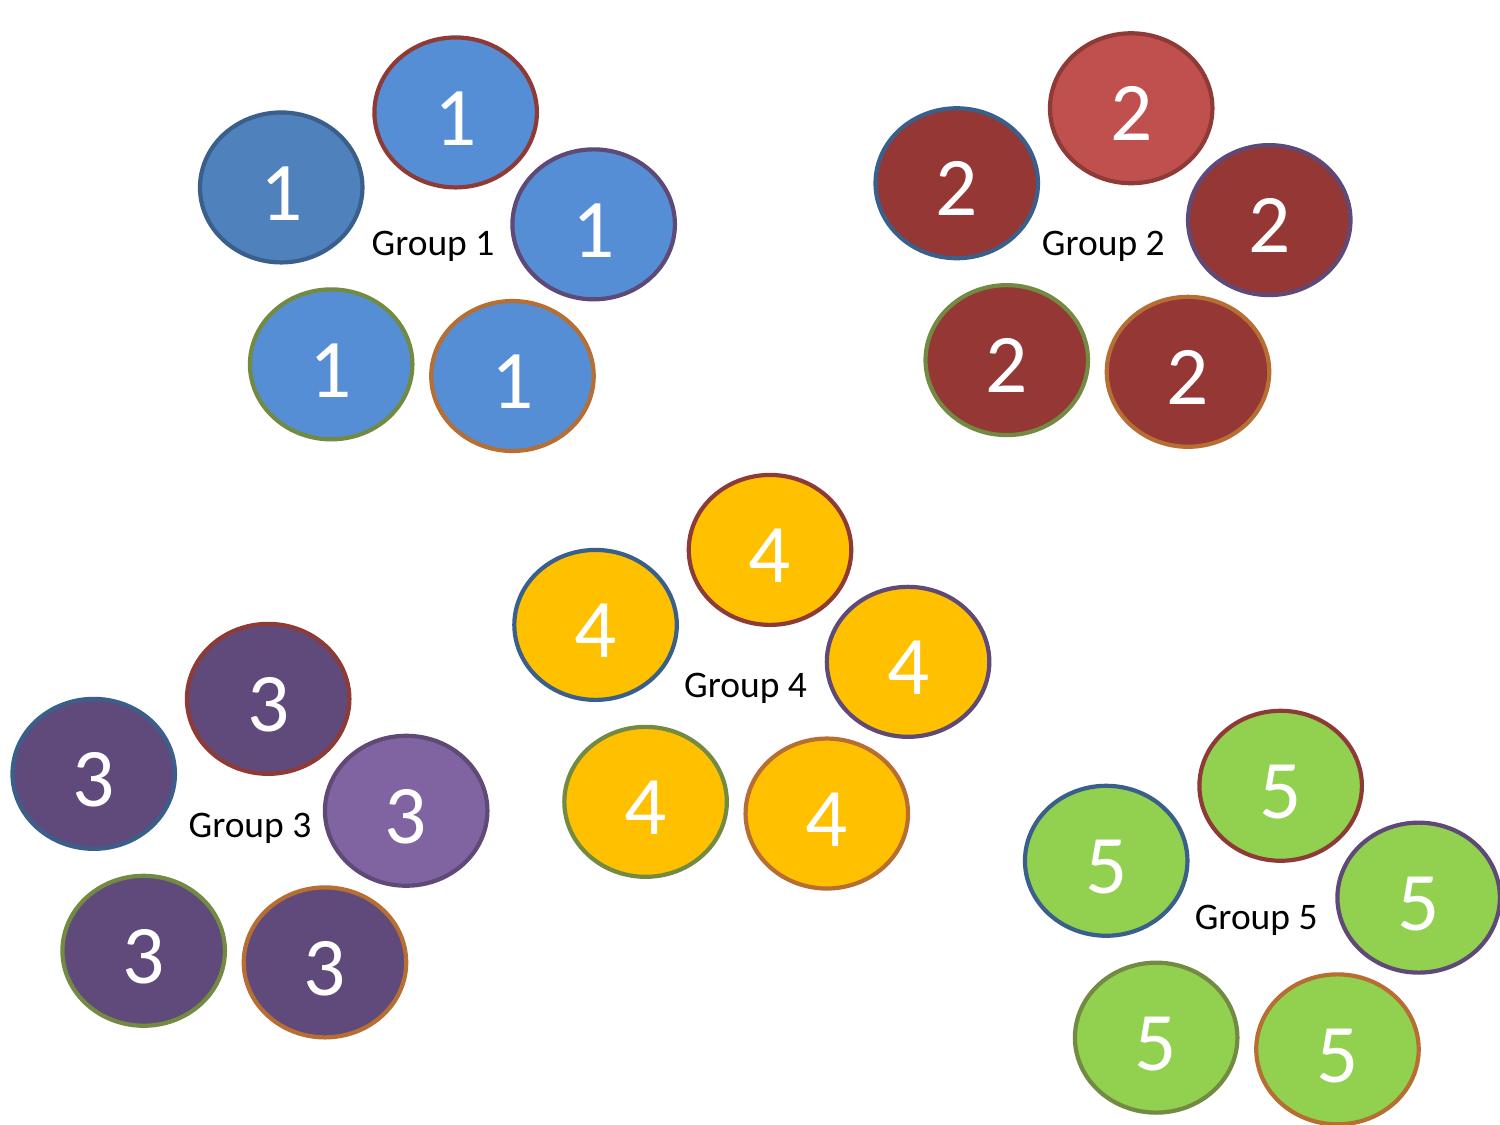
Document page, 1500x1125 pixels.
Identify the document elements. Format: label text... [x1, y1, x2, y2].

text_box 3 [186, 640, 350, 756]
text_box [589, 859, 702, 879]
text_box [1132, 429, 1244, 449]
text_box Group 2 [1022, 211, 1185, 271]
text_box 2 [925, 302, 1088, 417]
text_box 1 [249, 306, 413, 422]
text_box 4 [688, 491, 852, 607]
text_box 5 [1199, 727, 1362, 843]
text_box 1 [512, 166, 675, 282]
text_box [275, 422, 387, 442]
text_box [1074, 165, 1188, 186]
text_box 5 [1074, 979, 1238, 1095]
text_box 4 [514, 566, 677, 682]
text_box [87, 1008, 200, 1028]
text_box [37, 831, 150, 851]
text_box [1224, 843, 1337, 863]
text_box [212, 756, 324, 776]
text_box [350, 868, 462, 888]
text_box 4 [826, 603, 990, 719]
text_box 1 [431, 318, 594, 433]
text_box Group 1 [351, 211, 515, 271]
text_box 3 [62, 892, 225, 1008]
text_box [1134, 294, 1242, 313]
text_box 5 [1256, 991, 1419, 1107]
text_box [541, 547, 650, 566]
text_box 2 [1188, 162, 1351, 277]
text_box [852, 719, 964, 739]
text_box 4 [564, 743, 727, 859]
text_box [1226, 708, 1335, 727]
text_box 3 [324, 752, 488, 868]
text_box [539, 147, 649, 166]
text_box [400, 170, 512, 190]
text_box 1 [374, 54, 537, 170]
text_box [456, 433, 569, 454]
text_box [276, 287, 386, 306]
text_box [270, 885, 380, 904]
text_box 4 [745, 755, 909, 871]
text_box [716, 472, 824, 491]
text_box [214, 621, 322, 640]
text_box [225, 245, 337, 265]
text_box [1052, 783, 1161, 802]
text_box Group 4 [664, 652, 827, 713]
text_box [1364, 820, 1473, 839]
text_box 5 [1337, 839, 1500, 955]
text_box 3 [12, 715, 175, 831]
text_box 3 [243, 904, 407, 1020]
text_box Group 3 [168, 792, 332, 853]
text_box [1076, 31, 1186, 50]
text_box [457, 298, 568, 318]
text_box [591, 724, 700, 743]
text_box [771, 871, 883, 891]
text_box [401, 35, 510, 54]
text_box [714, 607, 826, 628]
text_box [539, 682, 652, 703]
text_box 1 [199, 129, 363, 245]
text_box [854, 584, 962, 603]
text_box 2 [1049, 50, 1213, 165]
text_box [1283, 972, 1392, 991]
text_box [950, 417, 1063, 438]
text_box 5 [1024, 802, 1188, 918]
text_box Group 5 [1174, 884, 1338, 945]
text_box [772, 736, 882, 755]
text_box [269, 1020, 381, 1040]
text_box [900, 240, 1014, 261]
text_box [1363, 955, 1475, 975]
text_box 2 [875, 125, 1038, 240]
text_box [1102, 960, 1211, 979]
text_box [1050, 918, 1163, 938]
text_box [89, 873, 198, 892]
text_box [1282, 1107, 1393, 1125]
text_box [538, 282, 649, 302]
text_box [1100, 1095, 1212, 1115]
text_box [902, 106, 1012, 125]
text_box [226, 110, 336, 129]
text_box [1213, 277, 1326, 298]
text_box [1214, 143, 1325, 162]
text_box 2 [1106, 313, 1270, 429]
text_box [952, 283, 1062, 302]
text_box [352, 733, 461, 752]
text_box [39, 696, 148, 715]
